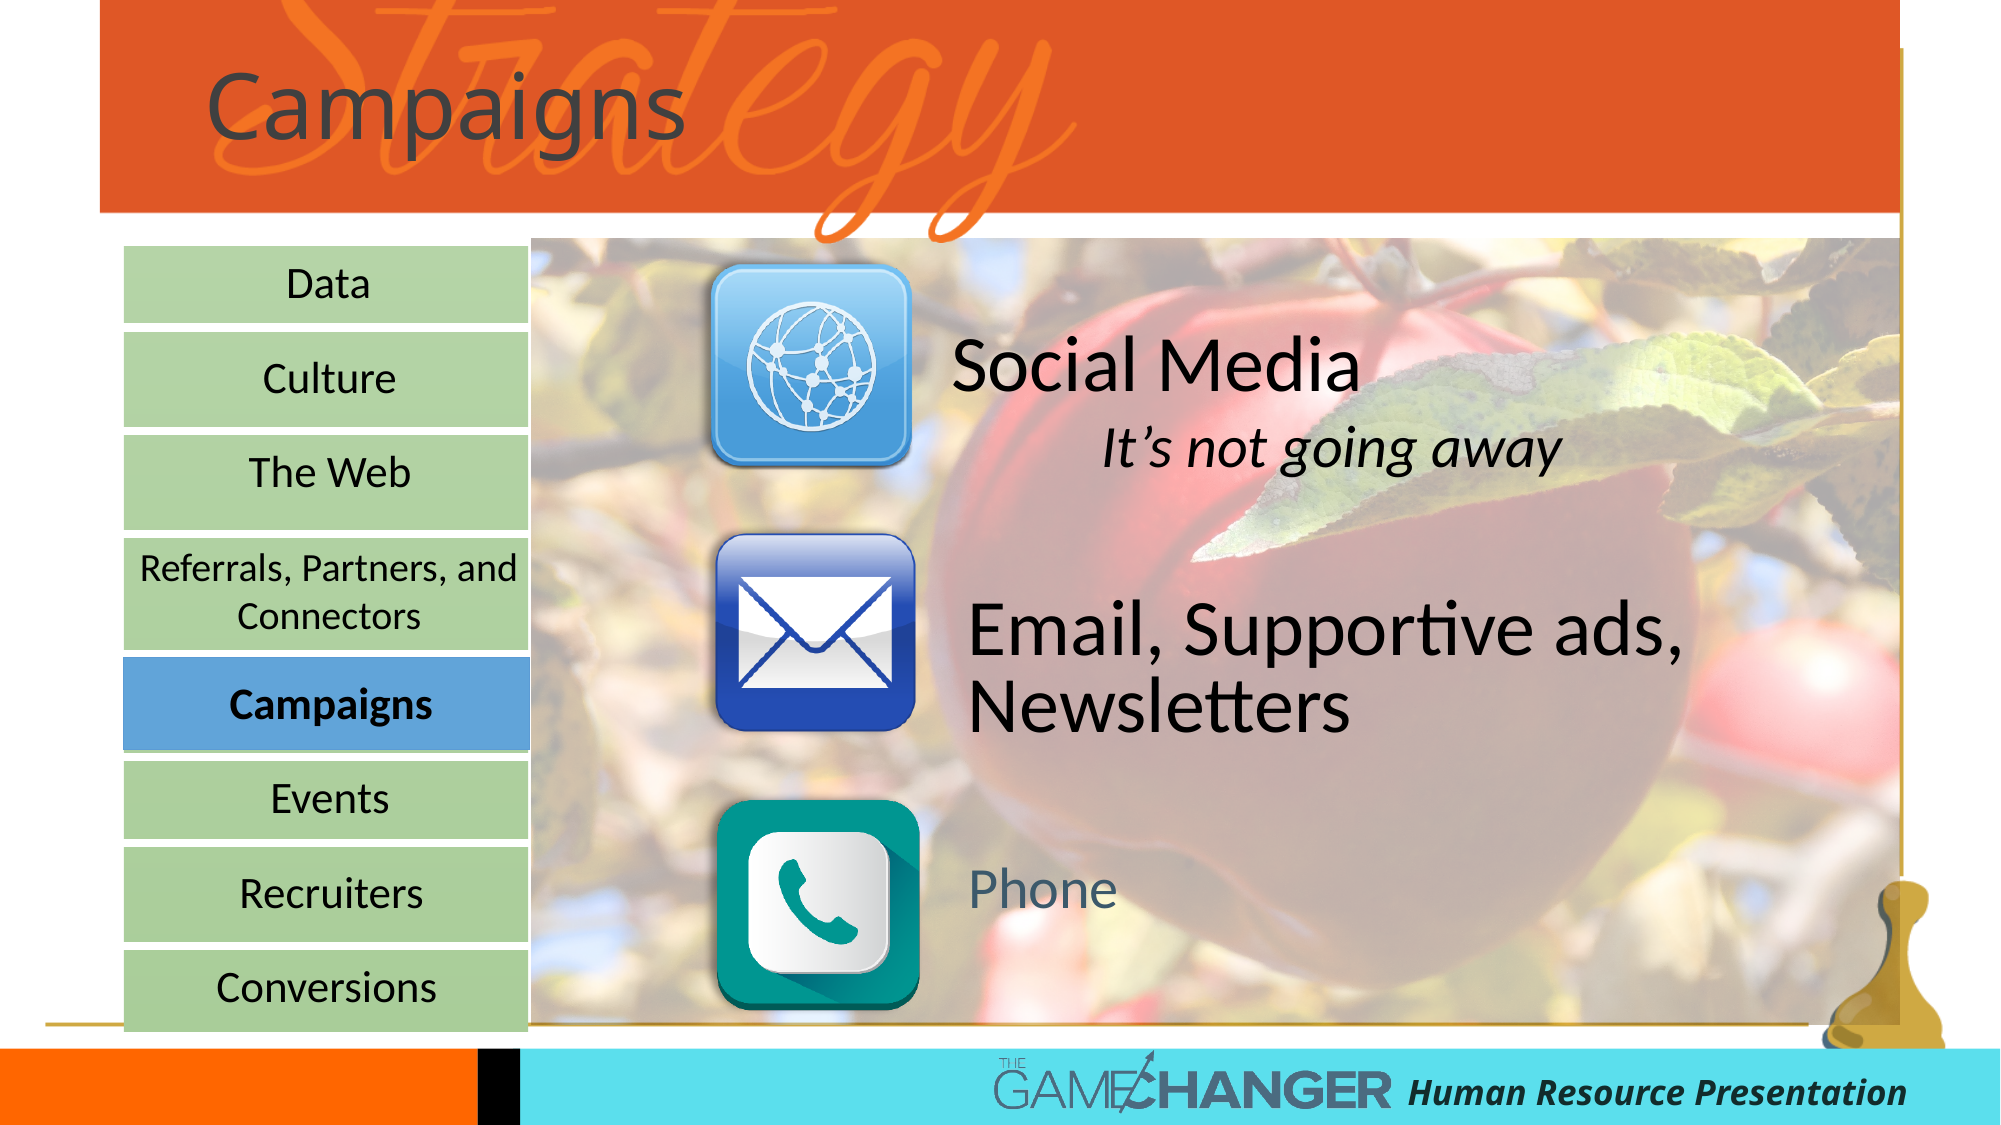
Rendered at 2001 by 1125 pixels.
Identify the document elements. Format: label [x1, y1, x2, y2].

text_box [113, 246, 545, 1021]
text_box [118, 1021, 530, 1033]
picture [0, 0, 2001, 1125]
